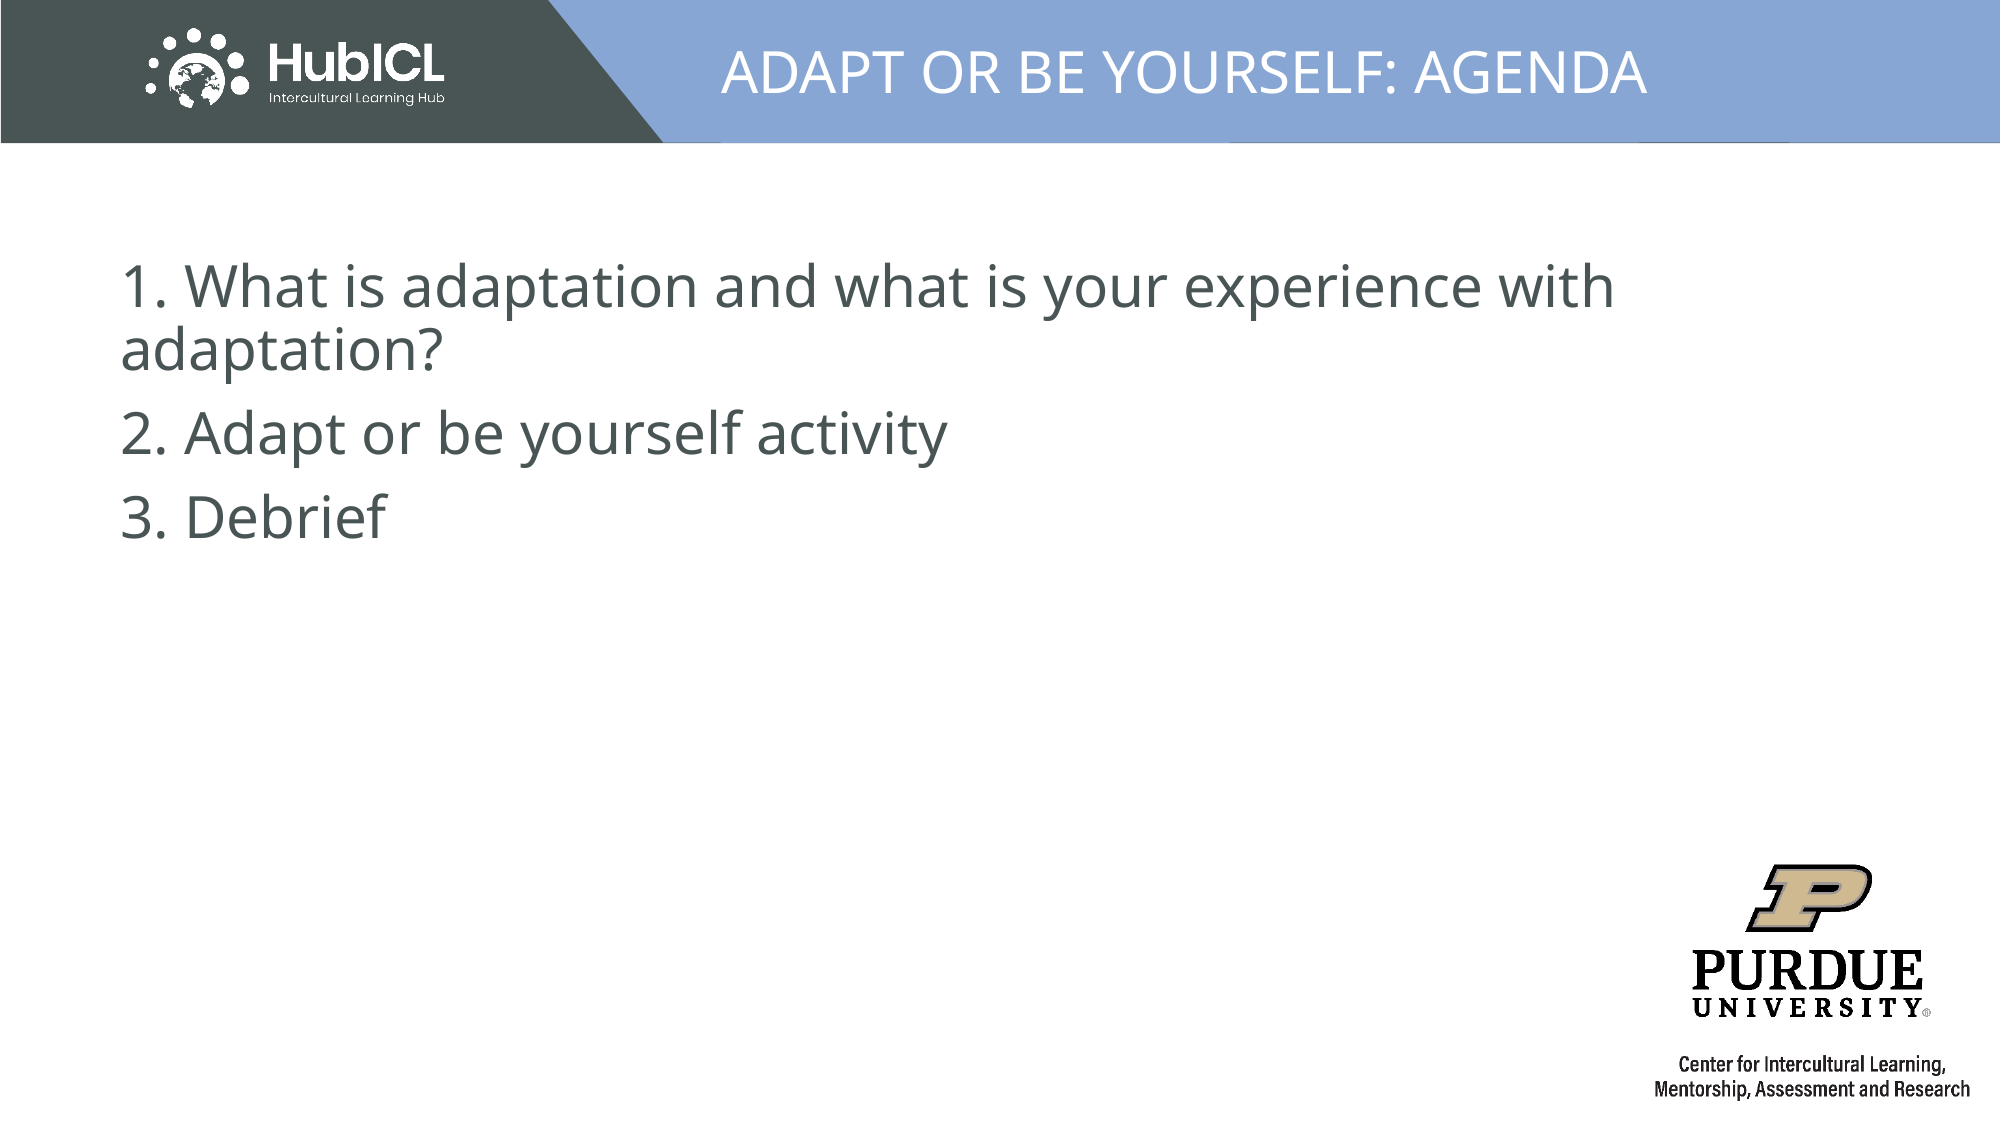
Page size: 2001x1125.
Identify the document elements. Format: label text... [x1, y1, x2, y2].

picture [1645, 862, 1979, 1125]
list 1. What is adaptation and what is your experience with adaptation? 2. Adapt or be yourself activity 3. Debrief [105, 249, 1831, 1014]
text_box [0, 0, 2000, 144]
